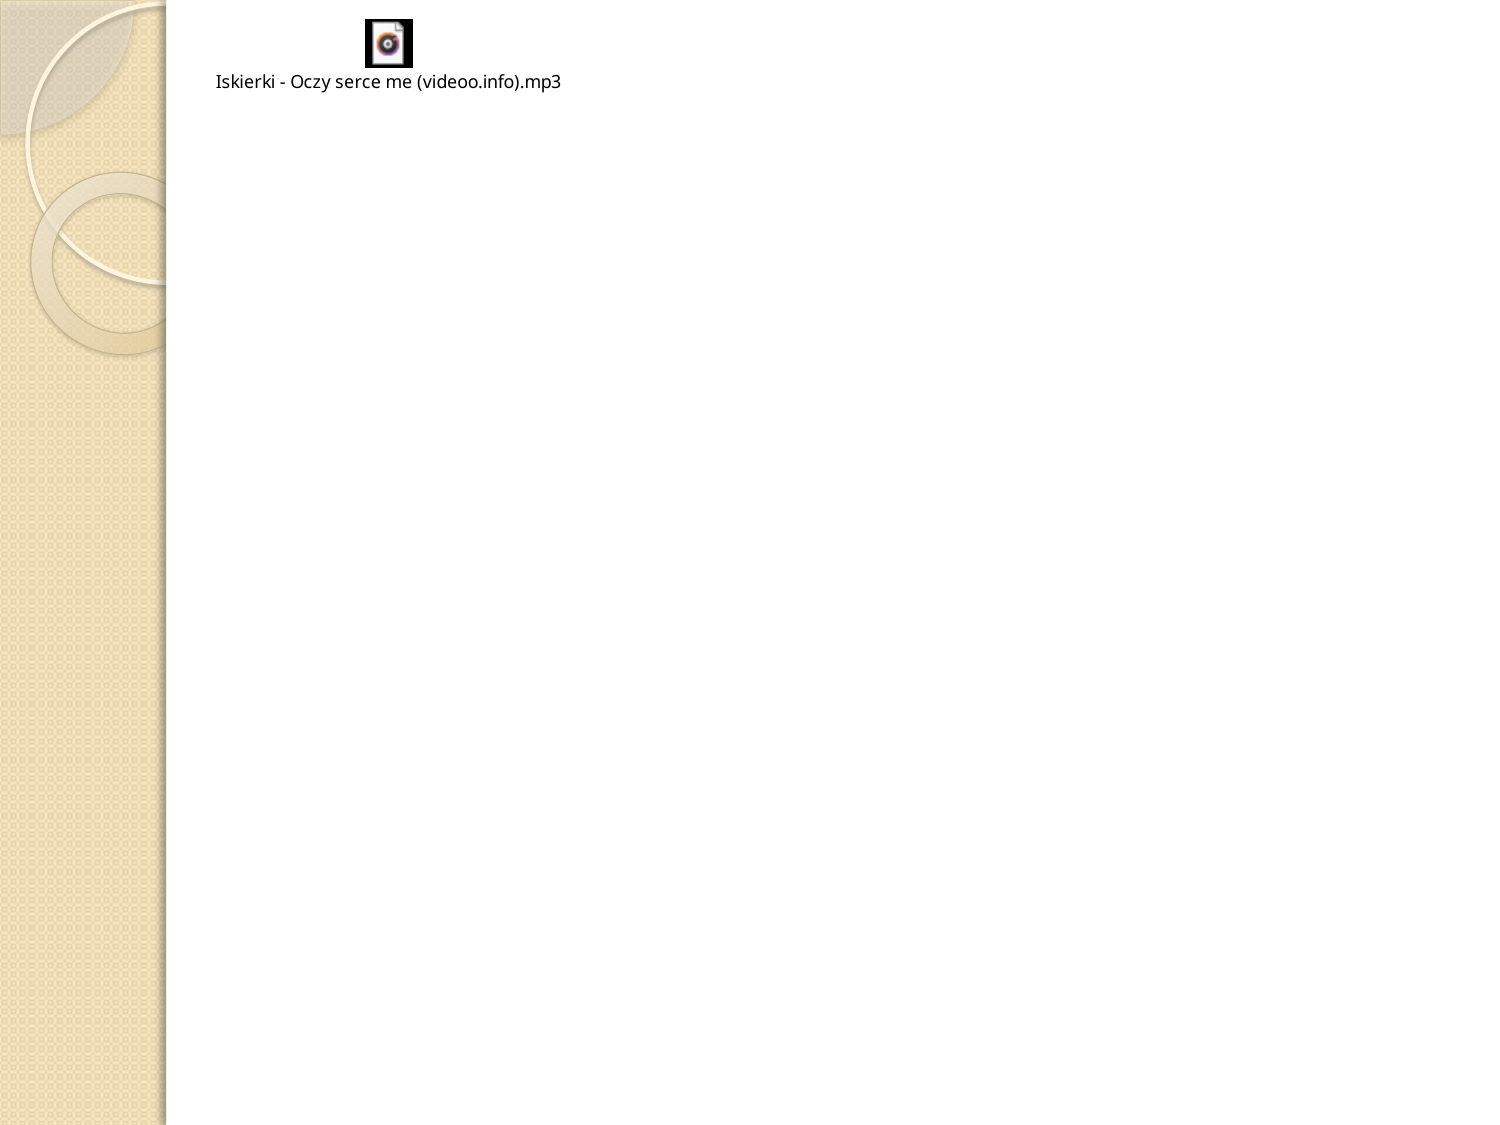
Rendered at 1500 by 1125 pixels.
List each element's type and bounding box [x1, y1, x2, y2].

text_box [182, 18, 596, 100]
